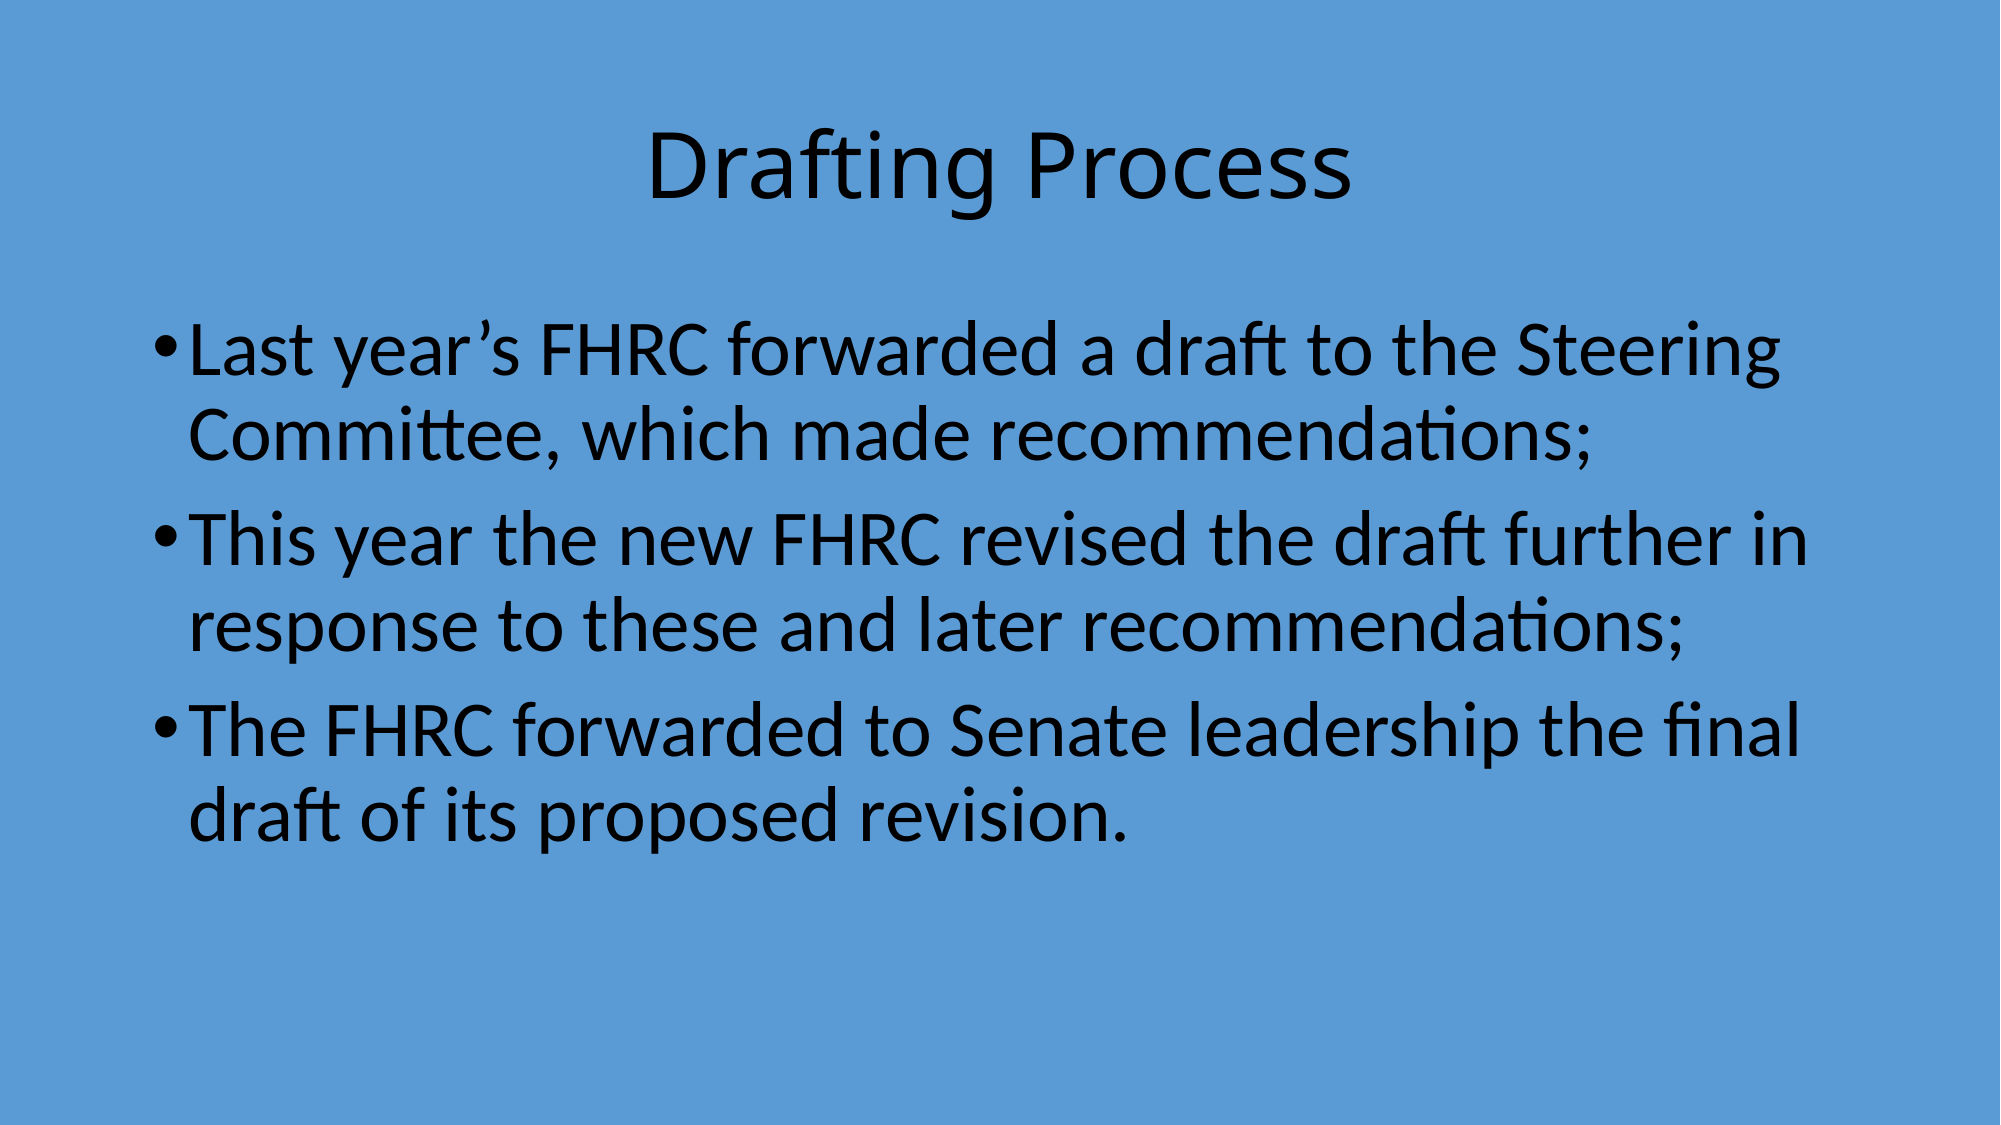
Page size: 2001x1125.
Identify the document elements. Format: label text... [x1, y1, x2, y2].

list Last year’s FHRC forwarded a draft to the Steering Committee, which made recommendations; This year the new FHRC revised the draft further in response to these and later recommendations; The FHRC forwarded to Senate leadership the final draft of its proposed revision. [137, 299, 1863, 1014]
title Drafting Process [137, 59, 1863, 278]
